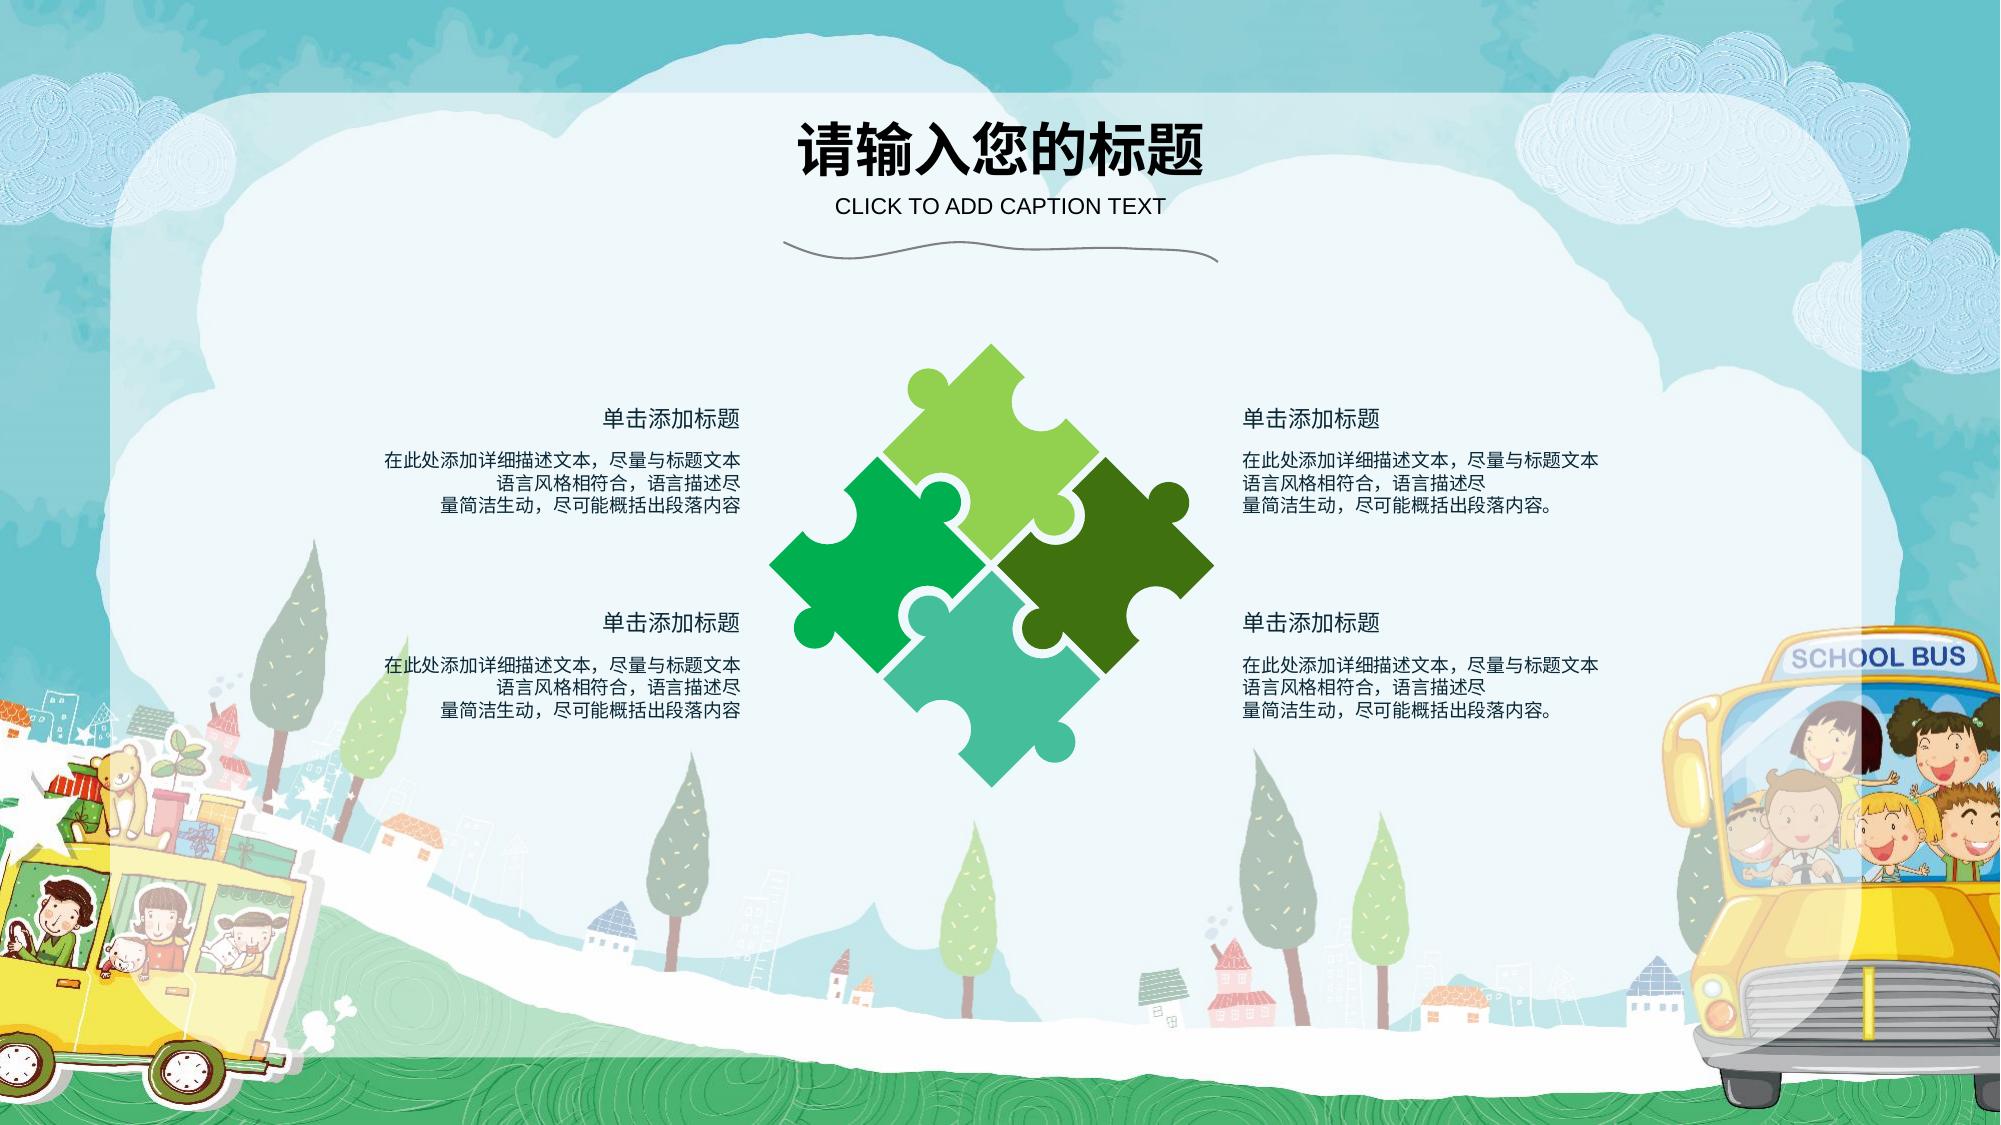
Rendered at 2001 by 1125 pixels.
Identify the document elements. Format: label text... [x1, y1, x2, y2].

text_box 单击添加标题 在此处添加详细描述文本，尽量与标题文本 语言风格相符合，语言描述尽 量简洁生动，尽可能概括出段落内容 [330, 601, 756, 729]
text_box 单击添加标题 在此处添加详细描述文本，尽量与标题文本 语言风格相符合，语言描述尽 量简洁生动，尽可能概括出段落内容。 [1227, 601, 1653, 729]
picture [0, 0, 2000, 1125]
text_box [768, 456, 987, 674]
text_box [997, 457, 1215, 675]
text_box [883, 570, 1101, 788]
text_box 单击添加标题 在此处添加详细描述文本，尽量与标题文本 语言风格相符合，语言描述尽 量简洁生动，尽可能概括出段落内容 [330, 396, 756, 524]
text_box [882, 343, 1100, 561]
text_box 单击添加标题 在此处添加详细描述文本，尽量与标题文本 语言风格相符合，语言描述尽 量简洁生动，尽可能概括出段落内容。 [1227, 396, 1653, 524]
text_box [773, 113, 1228, 266]
